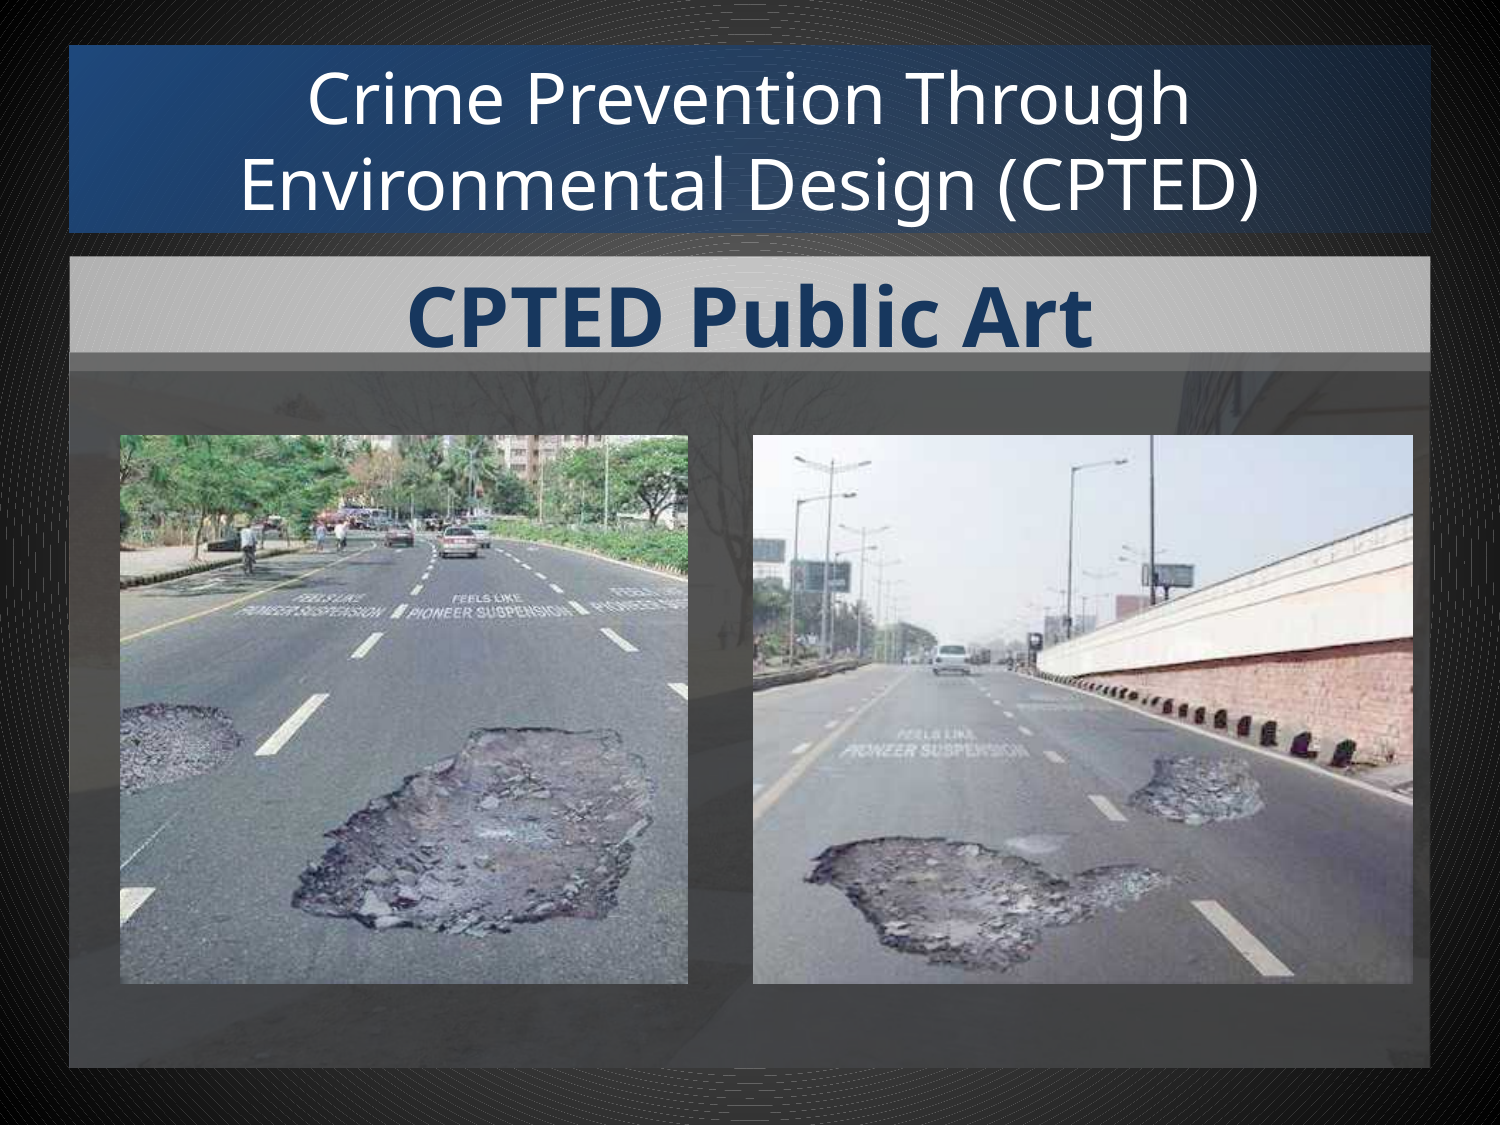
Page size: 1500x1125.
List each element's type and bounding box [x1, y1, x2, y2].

text_box [10, 0, 1500, 1097]
picture [68, 352, 1429, 1069]
